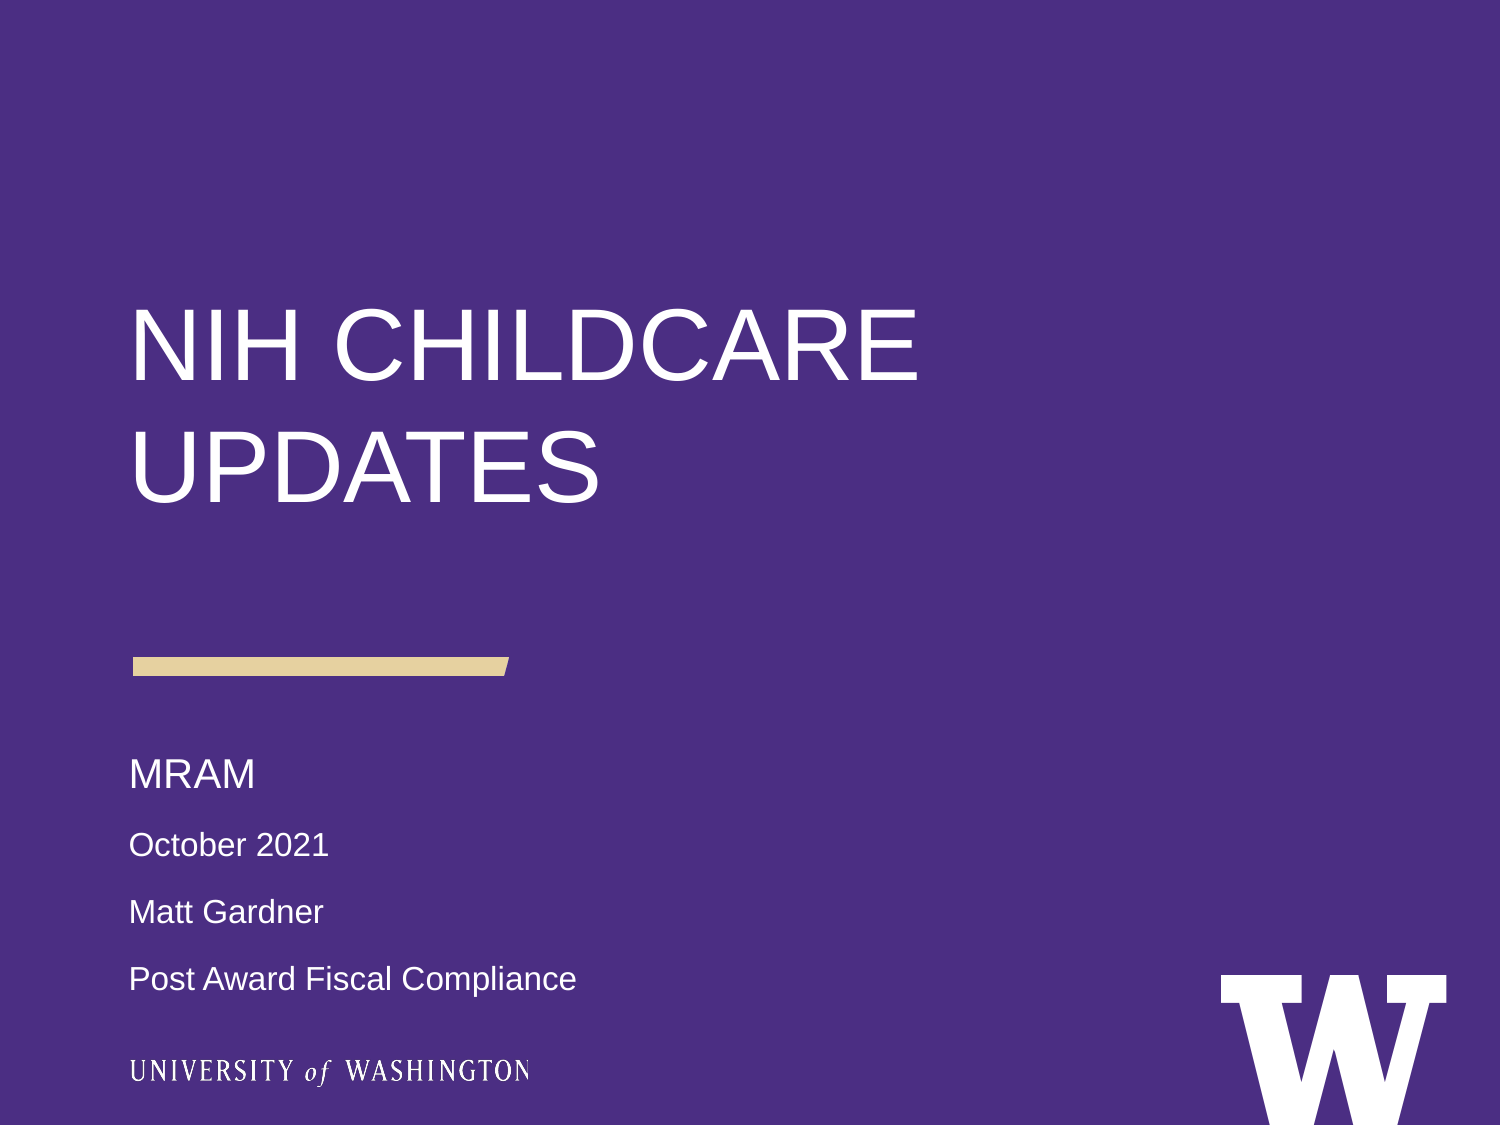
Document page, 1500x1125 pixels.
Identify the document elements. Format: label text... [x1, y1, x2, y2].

text_box MRAM October 2021 Matt Gardner Post Award Fiscal Compliance [113, 706, 1206, 1004]
picture [111, 1042, 528, 1087]
picture [133, 657, 509, 676]
picture [1221, 975, 1447, 1125]
list NIH CHILDCARE UPDATES [113, 269, 1258, 531]
